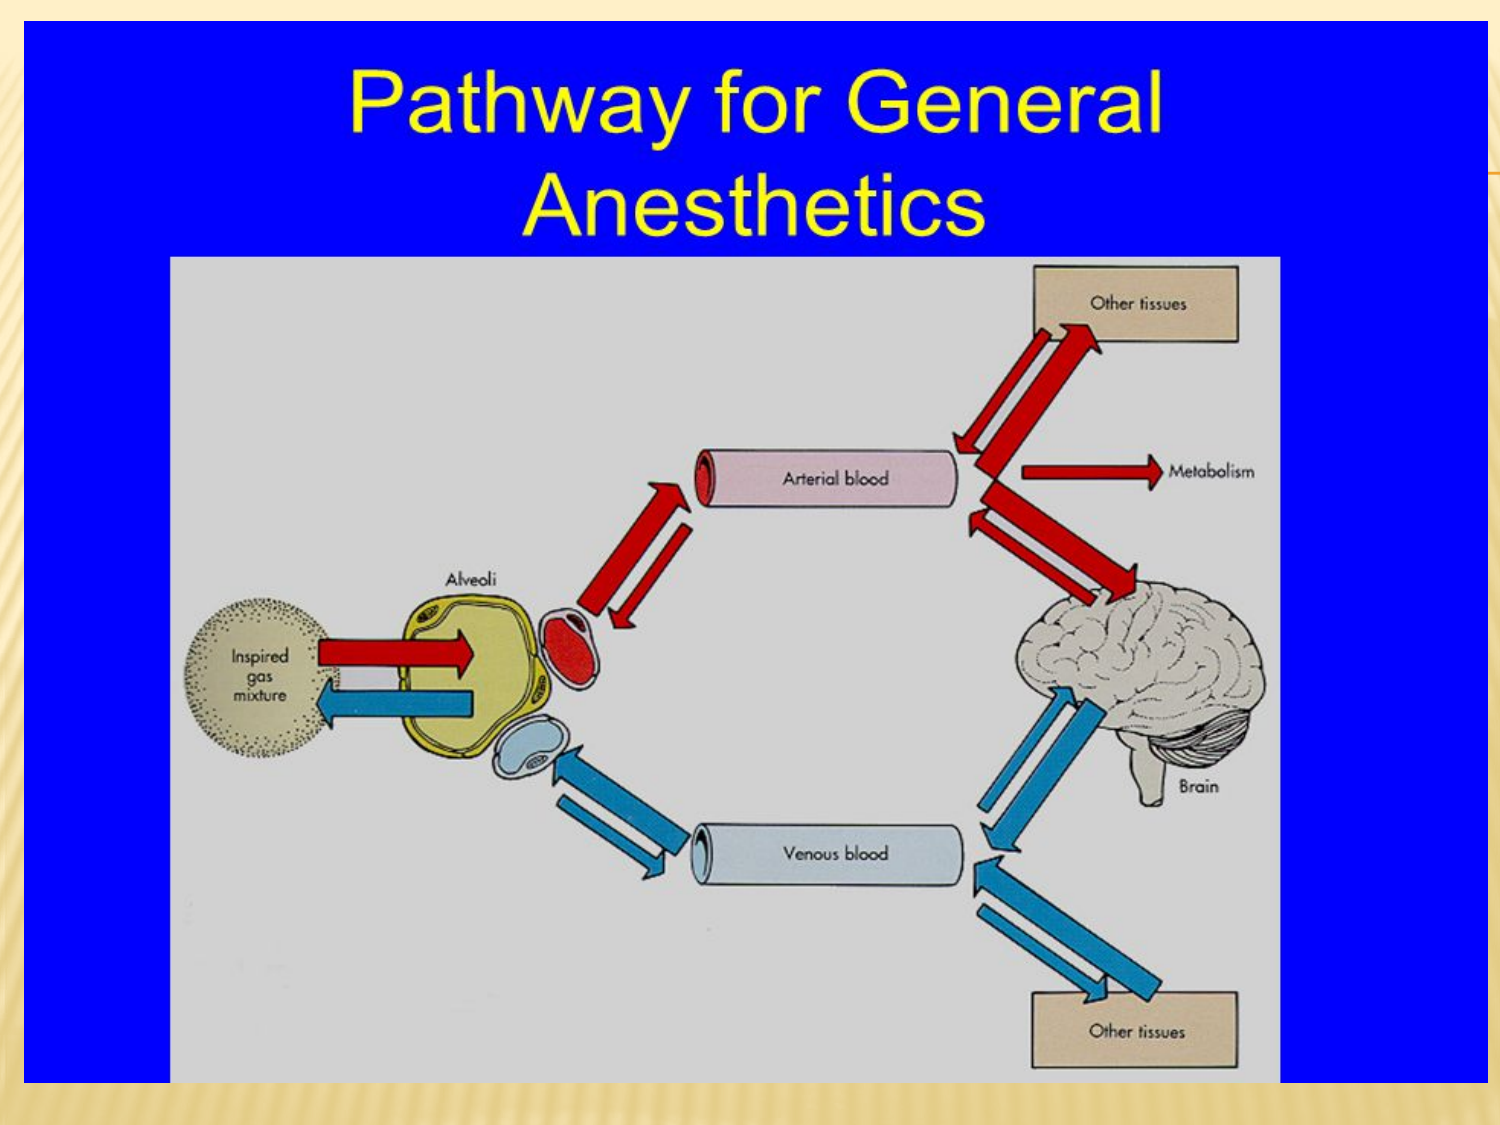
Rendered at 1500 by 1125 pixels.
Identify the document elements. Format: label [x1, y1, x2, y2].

list [24, 21, 1488, 1083]
